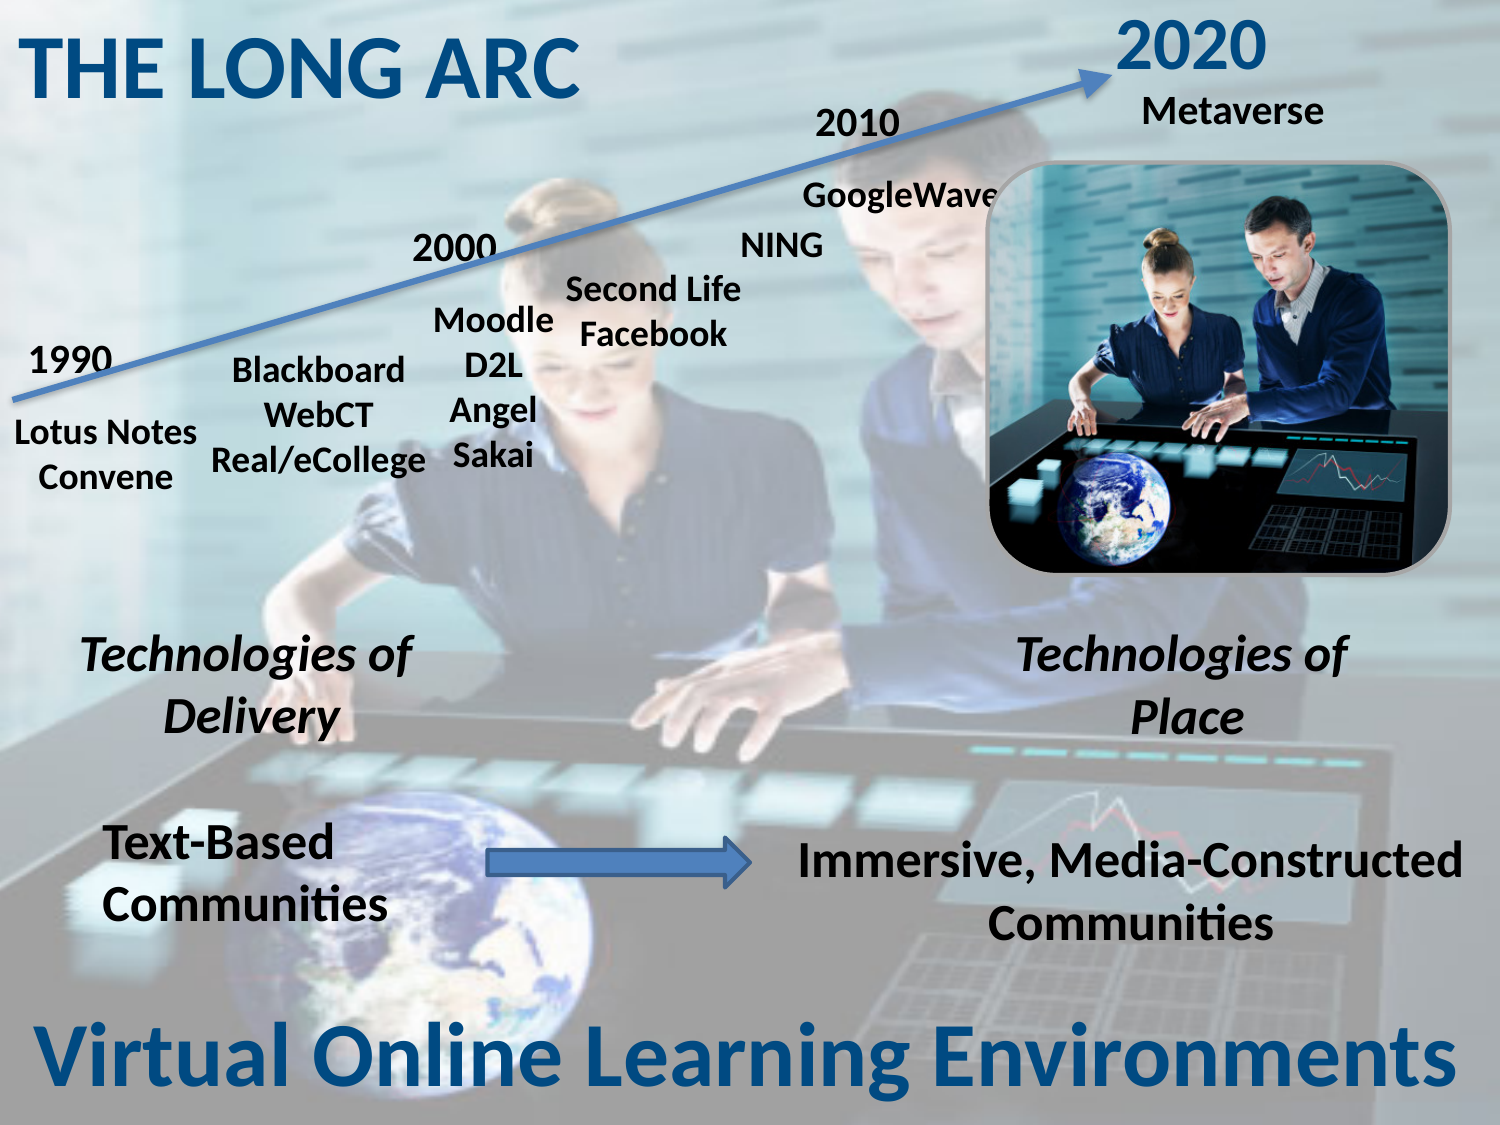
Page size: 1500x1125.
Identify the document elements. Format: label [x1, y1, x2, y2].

text_box [12, 74, 1113, 401]
picture [0, 0, 1500, 1125]
